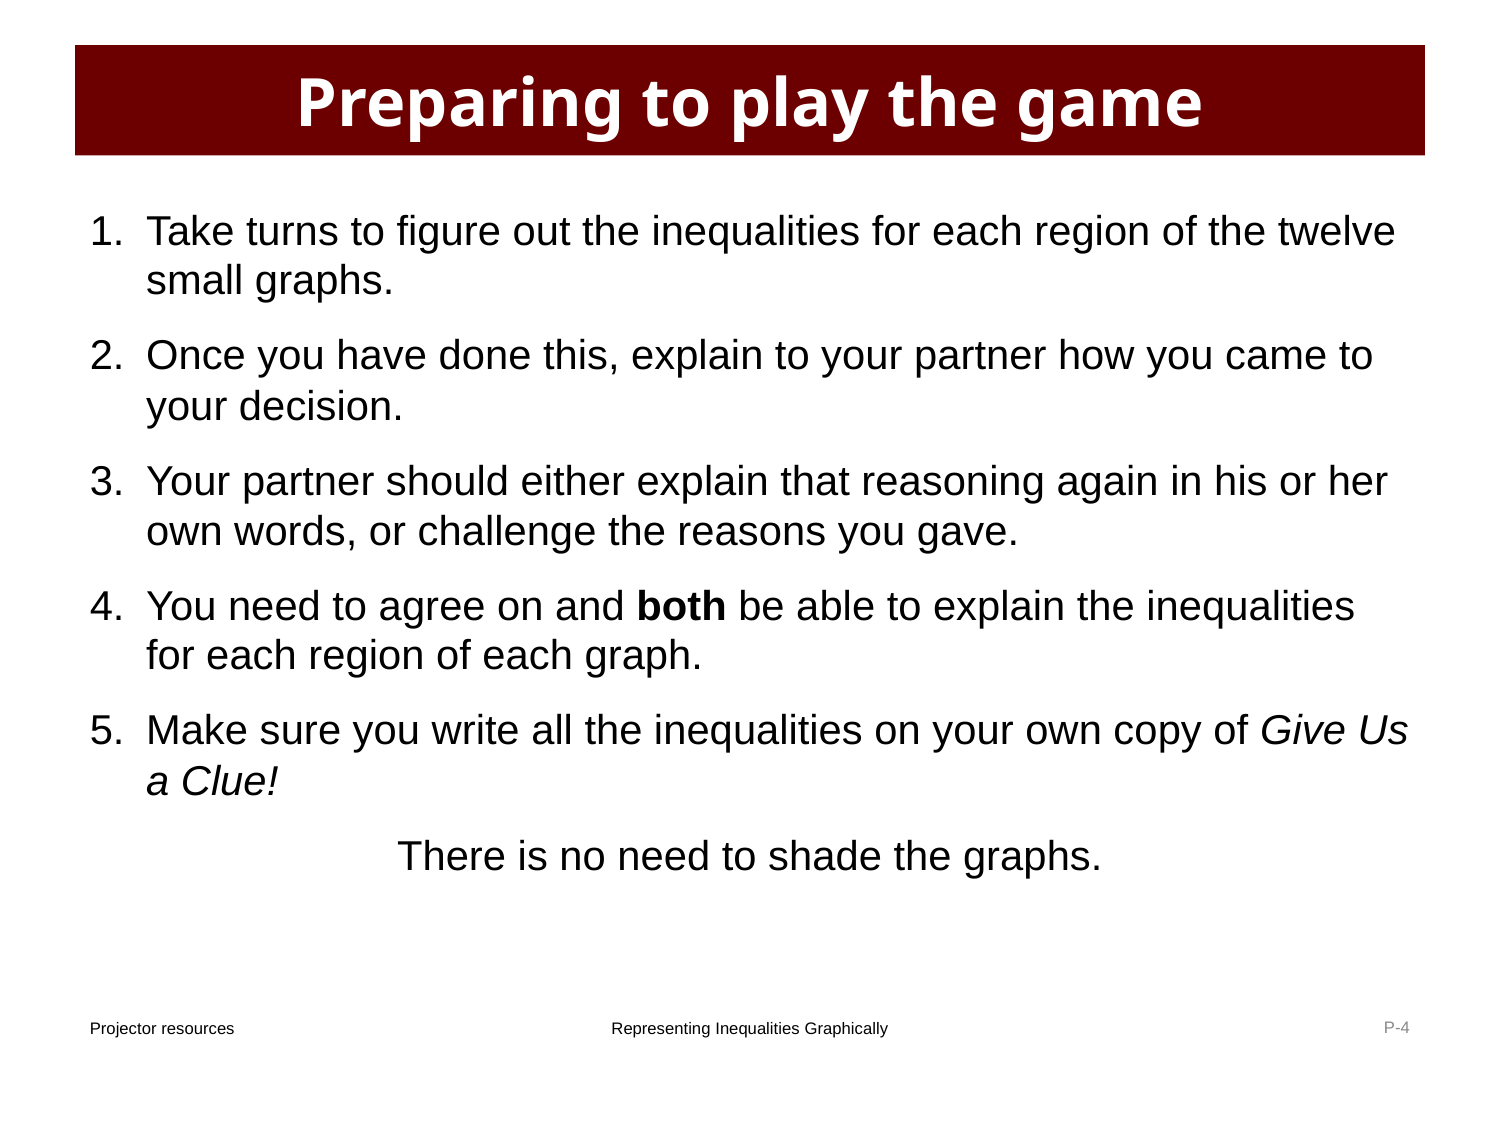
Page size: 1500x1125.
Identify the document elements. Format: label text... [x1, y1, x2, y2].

text_box Take turns to figure out the inequalities for each region of the twelve small graphs. Once you have done this, explain to your partner how you came to your decision. Your partner should either explain that reasoning again in his or her own words, or challenge the reasons you gave. You need to agree on and both be able to explain the inequalities for each region of each graph. Make sure you write all the inequalities on your own copy of Give Us a Clue! There is no need to shade the graphs. [74, 195, 1425, 886]
title Preparing to play the game [75, 45, 1425, 156]
slide_number P-3 [1207, 1009, 1425, 1045]
